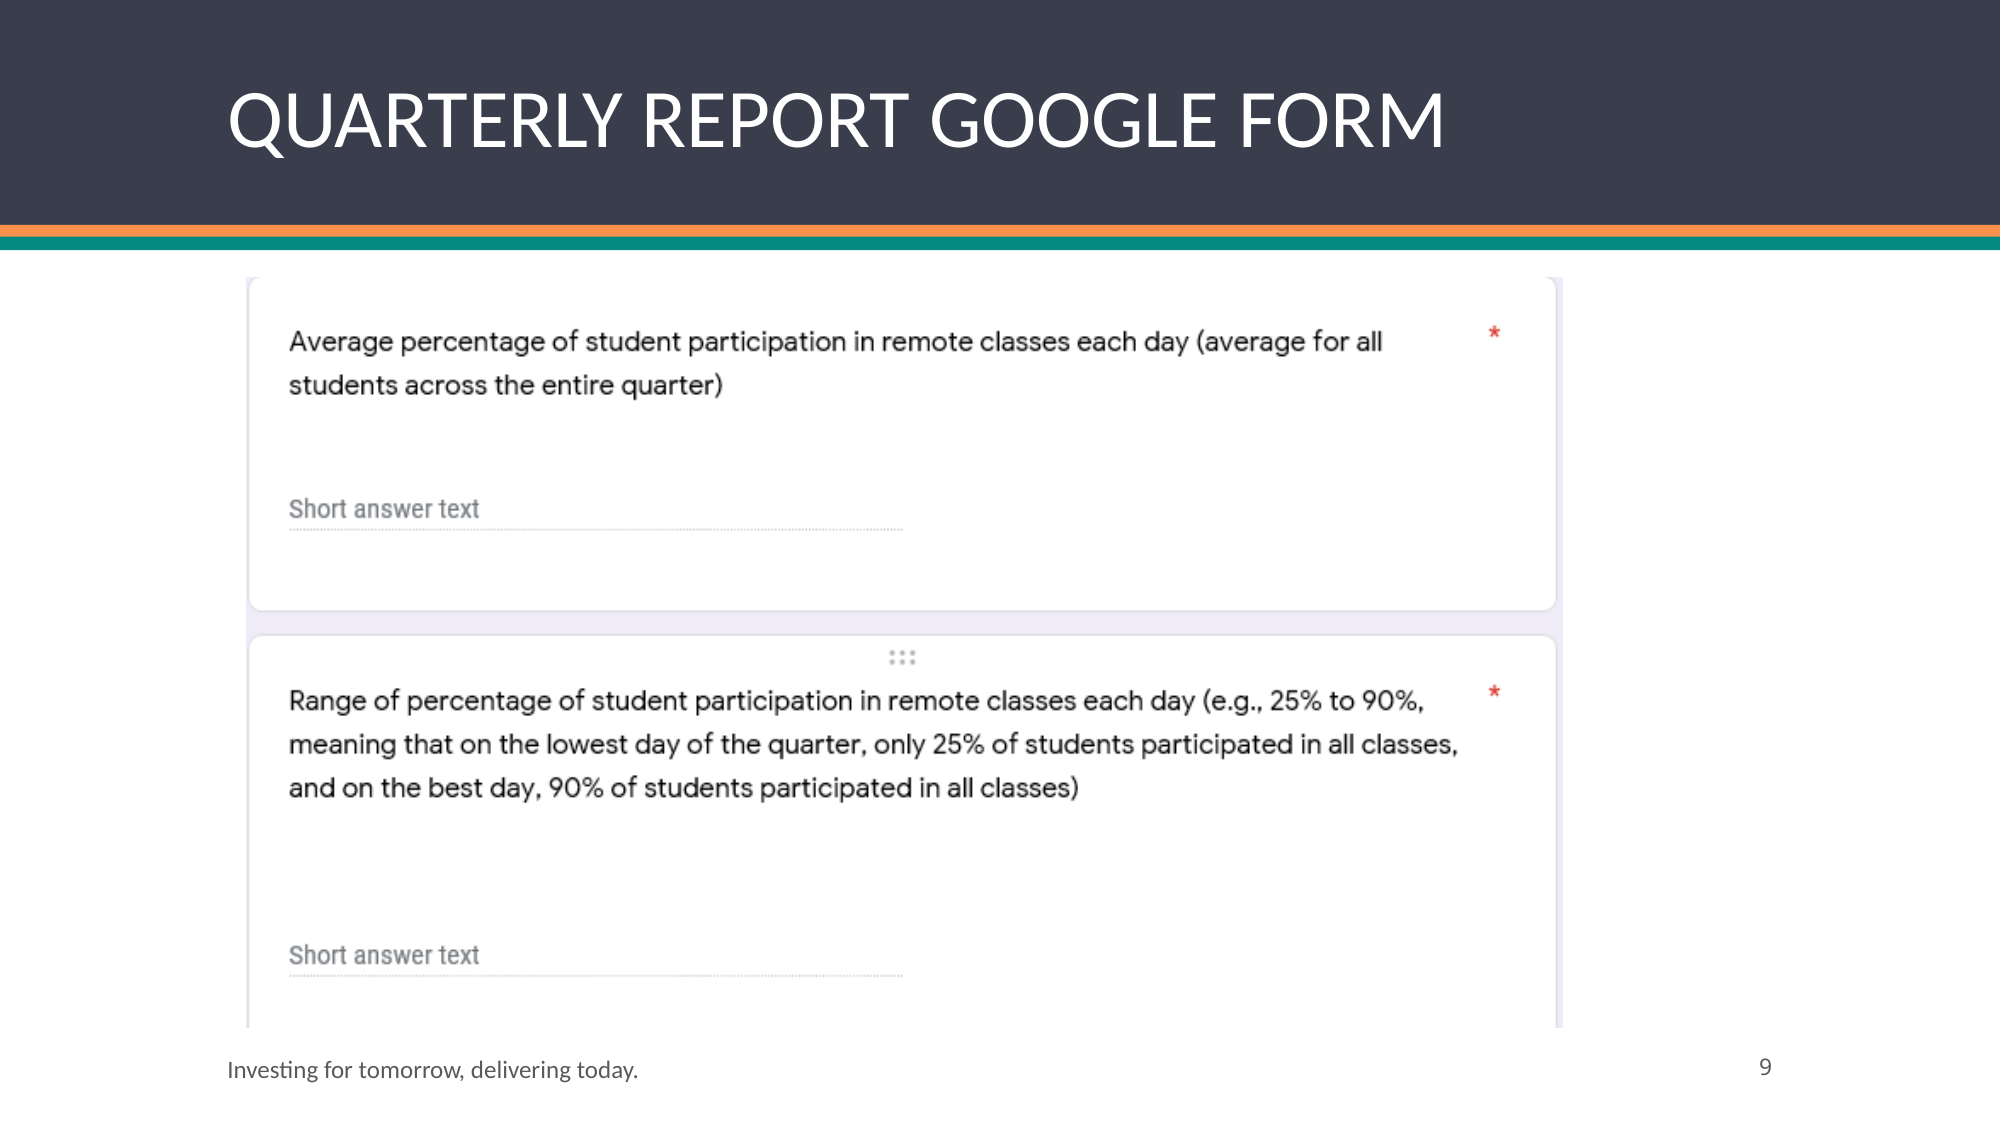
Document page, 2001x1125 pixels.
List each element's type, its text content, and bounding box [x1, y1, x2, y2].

picture [246, 277, 1563, 1028]
title QUARTERLY REPORT GOOGLE FORM [212, 41, 1788, 173]
slide_number 9 [1562, 1045, 1788, 1091]
footer Investing for tomorrow, delivering today. [212, 1045, 1237, 1091]
